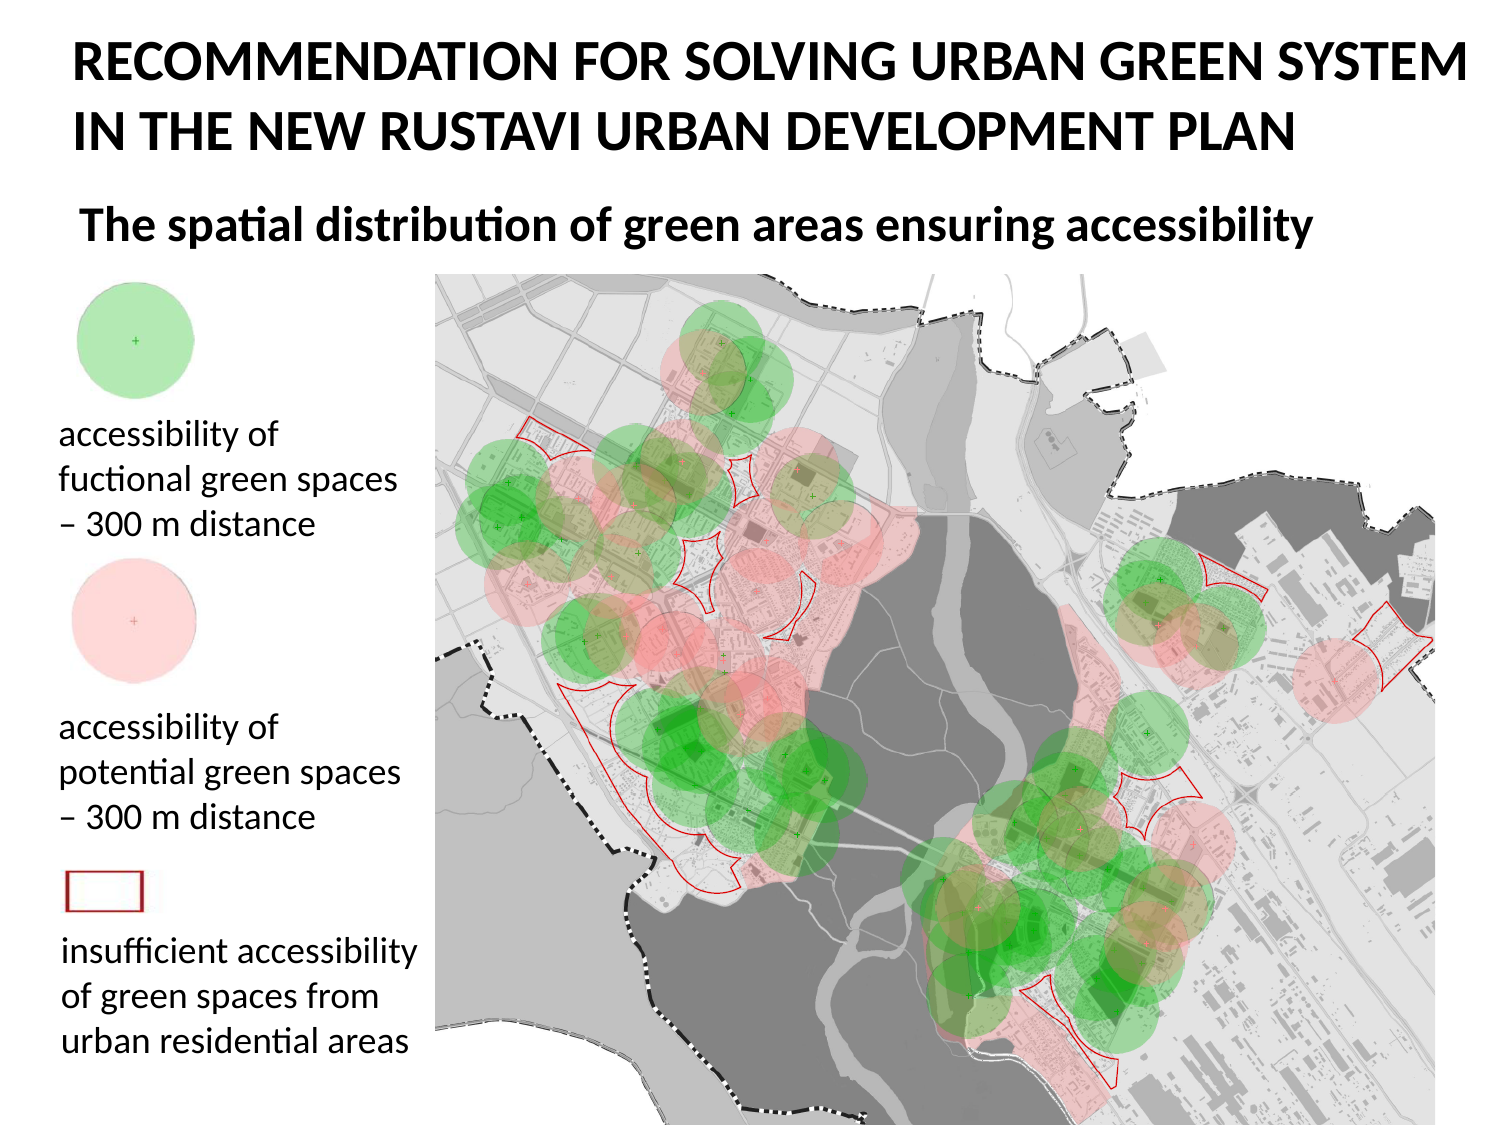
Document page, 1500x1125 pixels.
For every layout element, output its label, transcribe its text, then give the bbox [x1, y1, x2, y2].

text_box RECOMMENDATION FOR SOLVING URBAN GREEN SYSTEM IN THE NEW RUSTAVI URBAN DEVELOPMENT PLAN [0, 0, 1500, 185]
text_box The spatial distribution of green areas ensuring accessibility [64, 184, 1400, 260]
text_box insufficient accessibility of green spaces from urban residential areas [46, 918, 425, 1069]
text_box accessibility of potential green spaces – 300 m distance [43, 694, 425, 845]
picture [430, 274, 1436, 1125]
picture [58, 860, 167, 914]
picture [68, 550, 202, 687]
picture [58, 274, 195, 403]
text_box accessibility of fuctional green spaces – 300 m distance [43, 402, 425, 552]
